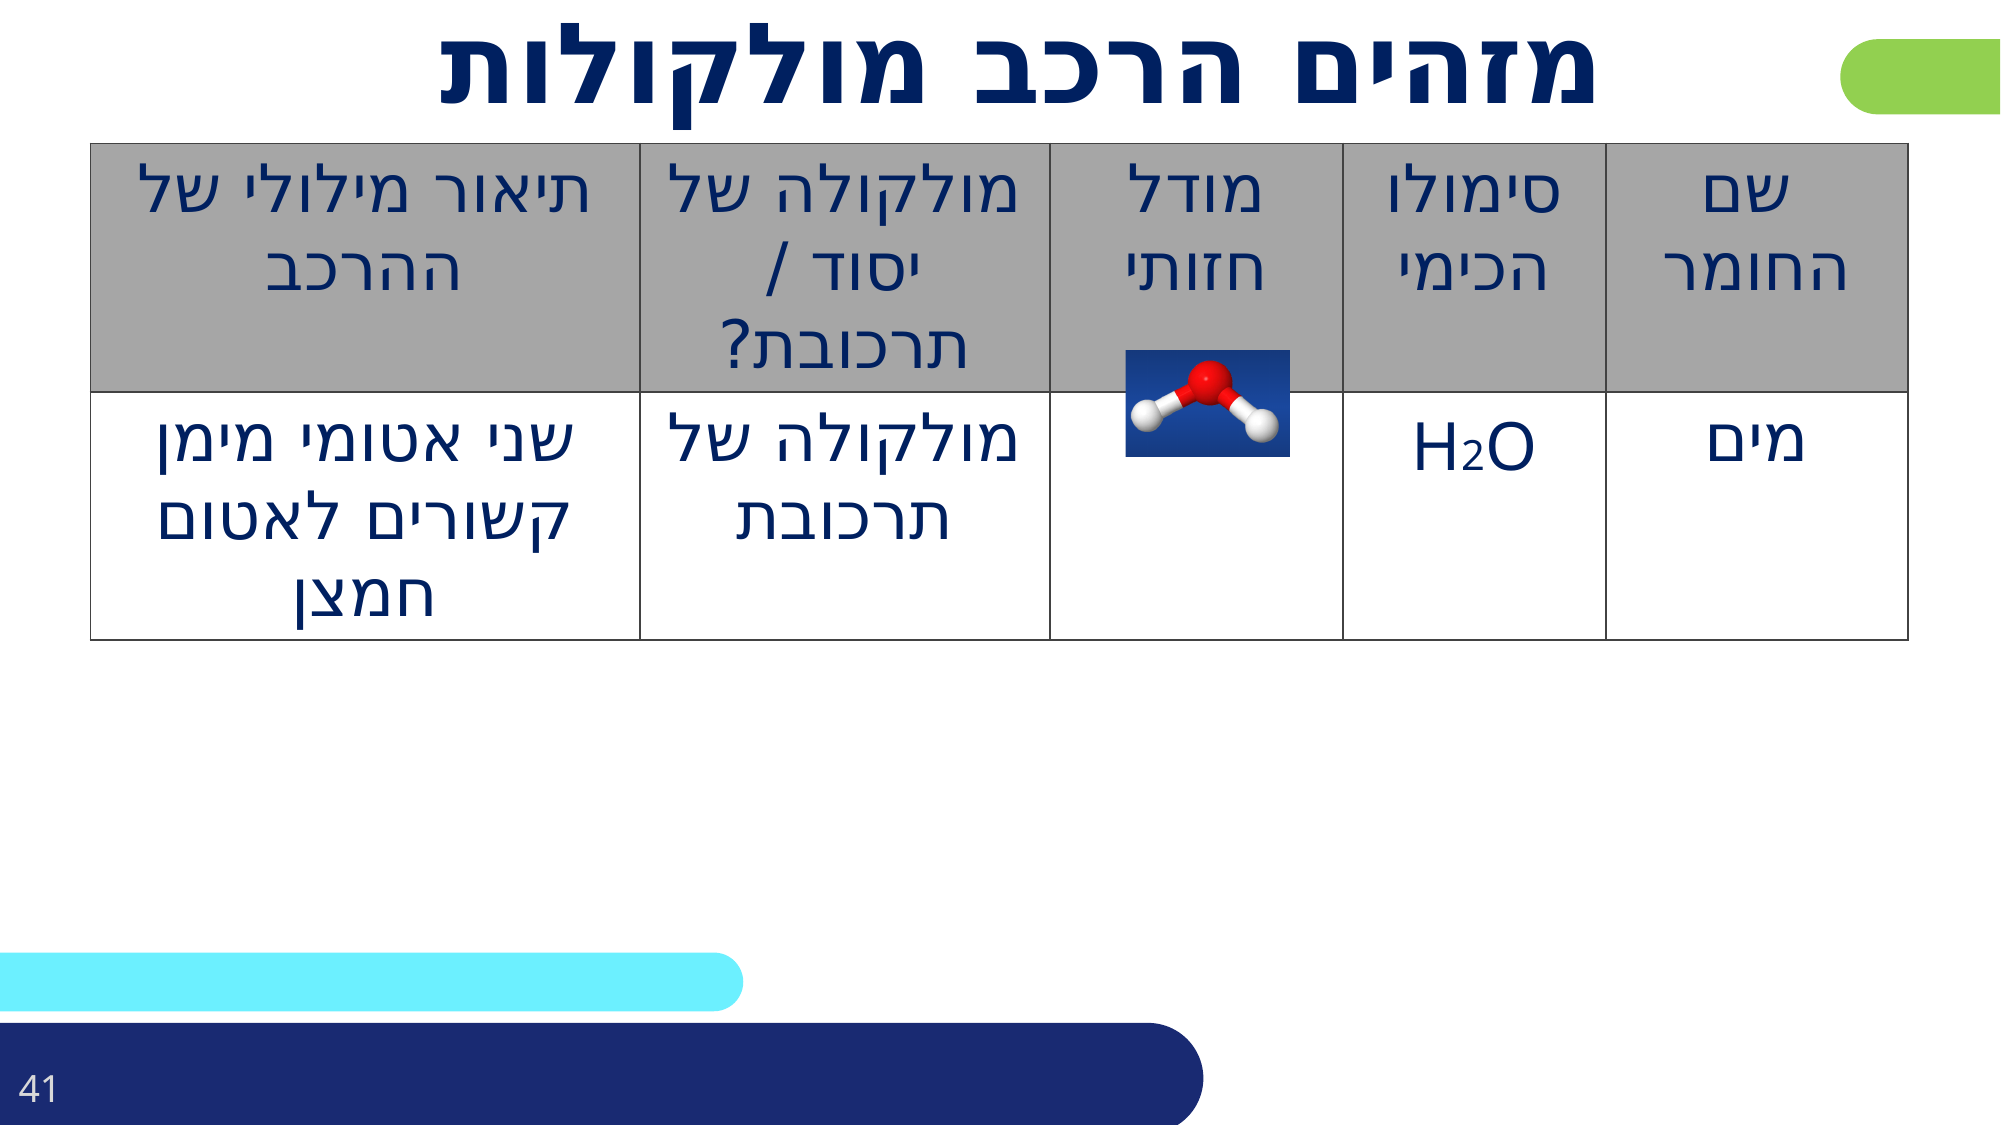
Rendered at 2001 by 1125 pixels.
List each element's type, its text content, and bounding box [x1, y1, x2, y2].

table_cell מים [1607, 393, 1907, 639]
picture [1125, 350, 1291, 457]
table_cell [1051, 393, 1342, 639]
table_header מולקולה של יסוד / תרכובת? [641, 144, 1049, 391]
table_header שם החומר [1607, 144, 1907, 391]
table_header מודל חזותי [1051, 144, 1342, 391]
title מזהים הרכב מולקולות [218, 0, 1827, 119]
table_cell מולקולה של תרכובת [641, 393, 1049, 639]
table_header תיאור מילולי של ההרכב [91, 144, 639, 391]
table_cell שני אטומי מימן קשורים לאטום חמצן [91, 393, 639, 639]
table_cell H2O [1344, 393, 1605, 639]
table_header סימולו הכימי [1344, 144, 1605, 391]
